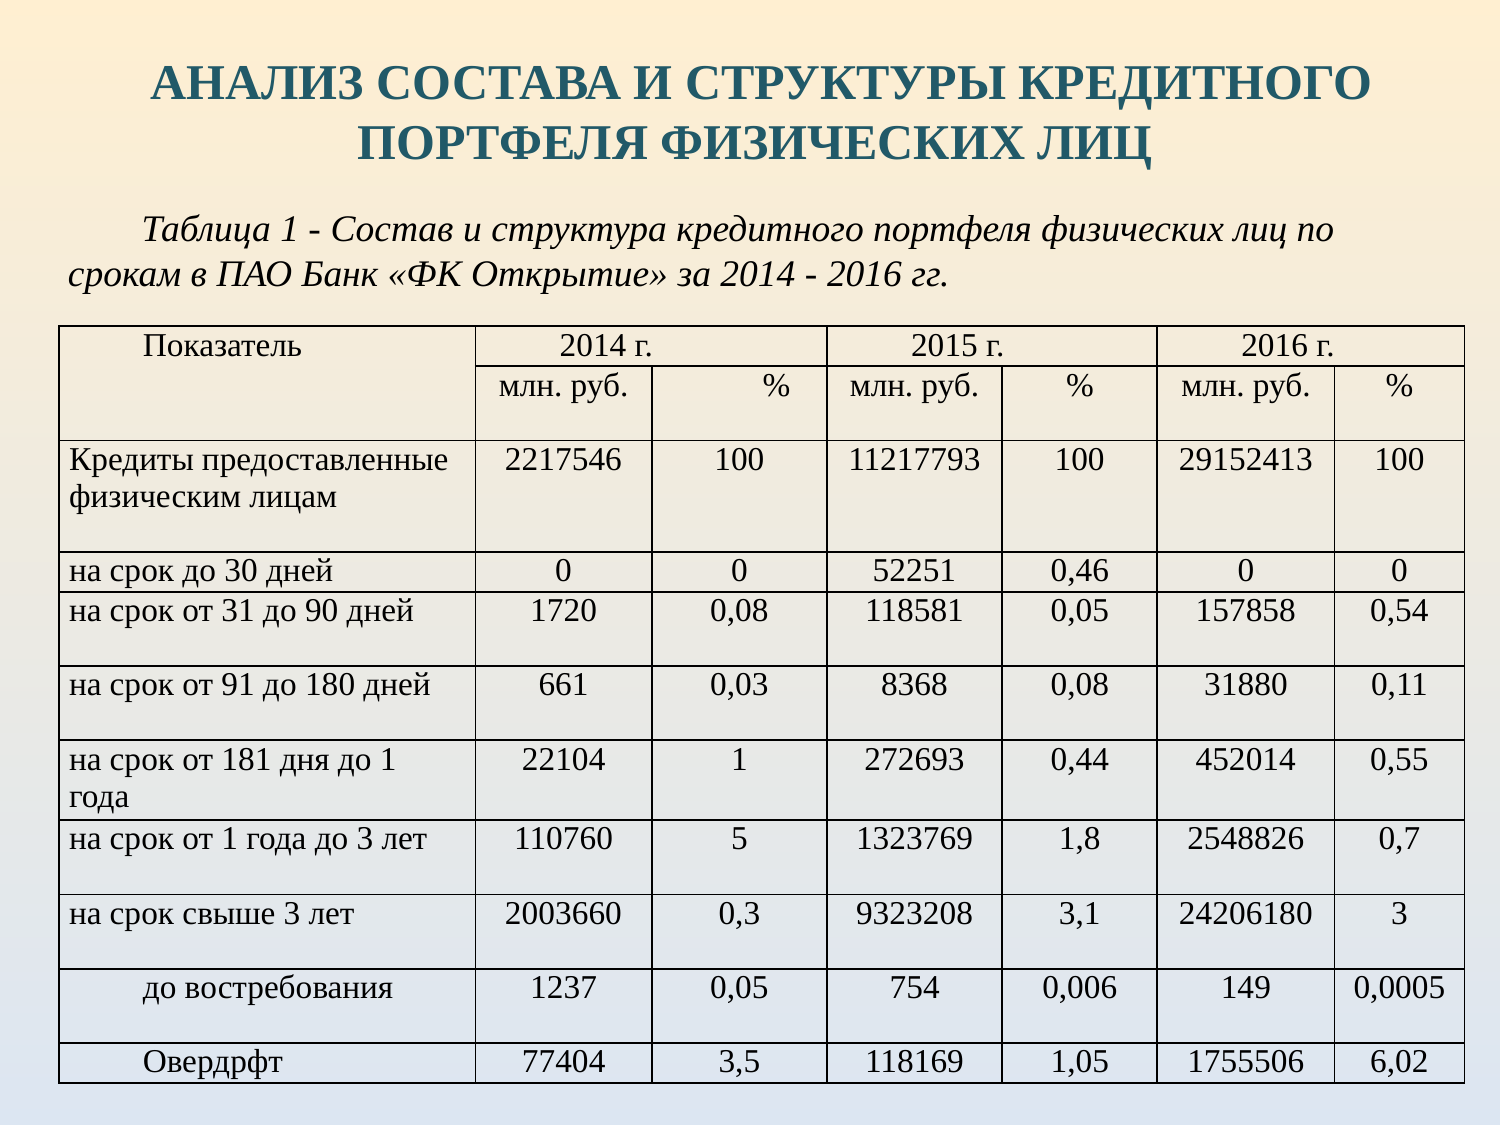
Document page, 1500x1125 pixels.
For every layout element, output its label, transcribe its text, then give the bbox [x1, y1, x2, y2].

text_box Таблица 1 - Состав и структура кредитного портфеля физических лиц по срокам в ПАО Банк «ФК Открытие» за 2014 - 2016 гг. [53, 196, 1424, 302]
table_cell млн. руб. [828, 367, 1001, 440]
table_cell 6,02 [1335, 1044, 1464, 1082]
table_cell 3,5 [653, 1044, 826, 1082]
table_cell млн. руб. [1158, 367, 1334, 440]
table_cell 0,08 [1003, 667, 1156, 739]
table_cell 0,44 [1003, 741, 1156, 819]
table_cell 0,54 [1335, 593, 1464, 665]
table_cell до востребования [60, 970, 475, 1042]
table_cell 1,8 [1003, 821, 1156, 894]
table_cell 118581 [828, 593, 1001, 665]
table_header Показатель [60, 327, 475, 440]
table_cell Кредиты предоставленные физическим лицам [60, 441, 475, 551]
table_cell на срок от 1 года до 3 лет [60, 821, 475, 894]
table_cell % [1335, 367, 1464, 440]
table_cell 452014 [1158, 741, 1334, 819]
table_cell 0,006 [1003, 970, 1156, 1042]
table_cell 754 [828, 970, 1001, 1042]
table_cell 0,3 [653, 895, 826, 968]
table_cell 0,03 [653, 667, 826, 739]
table_cell млн. руб. [476, 367, 651, 440]
table_cell 22104 [476, 741, 651, 819]
table_cell 157858 [1158, 593, 1334, 665]
table_cell 0,55 [1335, 741, 1464, 819]
table_cell 1 [653, 741, 826, 819]
table_cell Овердрфт [60, 1044, 475, 1082]
table_cell 0 [653, 553, 826, 591]
table_cell 1237 [476, 970, 651, 1042]
table_cell 1755506 [1158, 1044, 1334, 1082]
table_cell 29152413 [1158, 441, 1334, 551]
table_cell 100 [1003, 441, 1156, 551]
table_cell на срок от 91 до 180 дней [60, 667, 475, 739]
table_header 2015 г. [828, 327, 1156, 365]
table_cell 11217793 [828, 441, 1001, 551]
table_cell на срок от 31 до 90 дней [60, 593, 475, 665]
table_cell 0 [476, 553, 651, 591]
table_header 2014 г. [476, 327, 826, 365]
table_cell 0,7 [1335, 821, 1464, 894]
table_cell 110760 [476, 821, 651, 894]
table_cell 0 [1158, 553, 1334, 591]
table_cell на срок от 181 дня до 1 года [60, 741, 475, 819]
table_cell на срок свыше 3 лет [60, 895, 475, 968]
table_cell 149 [1158, 970, 1334, 1042]
table_cell 77404 [476, 1044, 651, 1082]
table_cell 2548826 [1158, 821, 1334, 894]
table_cell % [1003, 367, 1156, 440]
table_cell 31880 [1158, 667, 1334, 739]
table_cell 118169 [828, 1044, 1001, 1082]
table_cell 0,08 [653, 593, 826, 665]
table_cell 5 [653, 821, 826, 894]
table_cell 24206180 [1158, 895, 1334, 968]
table_cell 272693 [828, 741, 1001, 819]
table_cell 52251 [828, 553, 1001, 591]
table_cell % [653, 367, 826, 440]
table_cell 0,46 [1003, 553, 1156, 591]
table_cell 3 [1335, 895, 1464, 968]
table_cell 0,11 [1335, 667, 1464, 739]
table_cell 3,1 [1003, 895, 1156, 968]
table_cell 661 [476, 667, 651, 739]
table_cell 100 [653, 441, 826, 551]
table_cell на срок до 30 дней [60, 553, 475, 591]
table_cell 100 [1335, 441, 1464, 551]
table_cell 2003660 [476, 895, 651, 968]
table_cell 0,05 [1003, 593, 1156, 665]
table_header 2016 г. [1158, 327, 1464, 365]
table_cell 0 [1335, 553, 1464, 591]
table_cell 1,05 [1003, 1044, 1156, 1082]
table_cell 0,05 [653, 970, 826, 1042]
table_cell 1720 [476, 593, 651, 665]
table_cell 0,0005 [1335, 970, 1464, 1042]
table_cell 2217546 [476, 441, 651, 551]
text_box АНАЛИЗ СОСТАВА И СТРУКТУРЫ КРЕДИТНОГО ПОРТФЕЛЯ ФИЗИЧЕСКИХ ЛИЦ [100, 42, 1424, 178]
table_cell 8368 [828, 667, 1001, 739]
table_cell 1323769 [828, 821, 1001, 894]
table_cell 9323208 [828, 895, 1001, 968]
